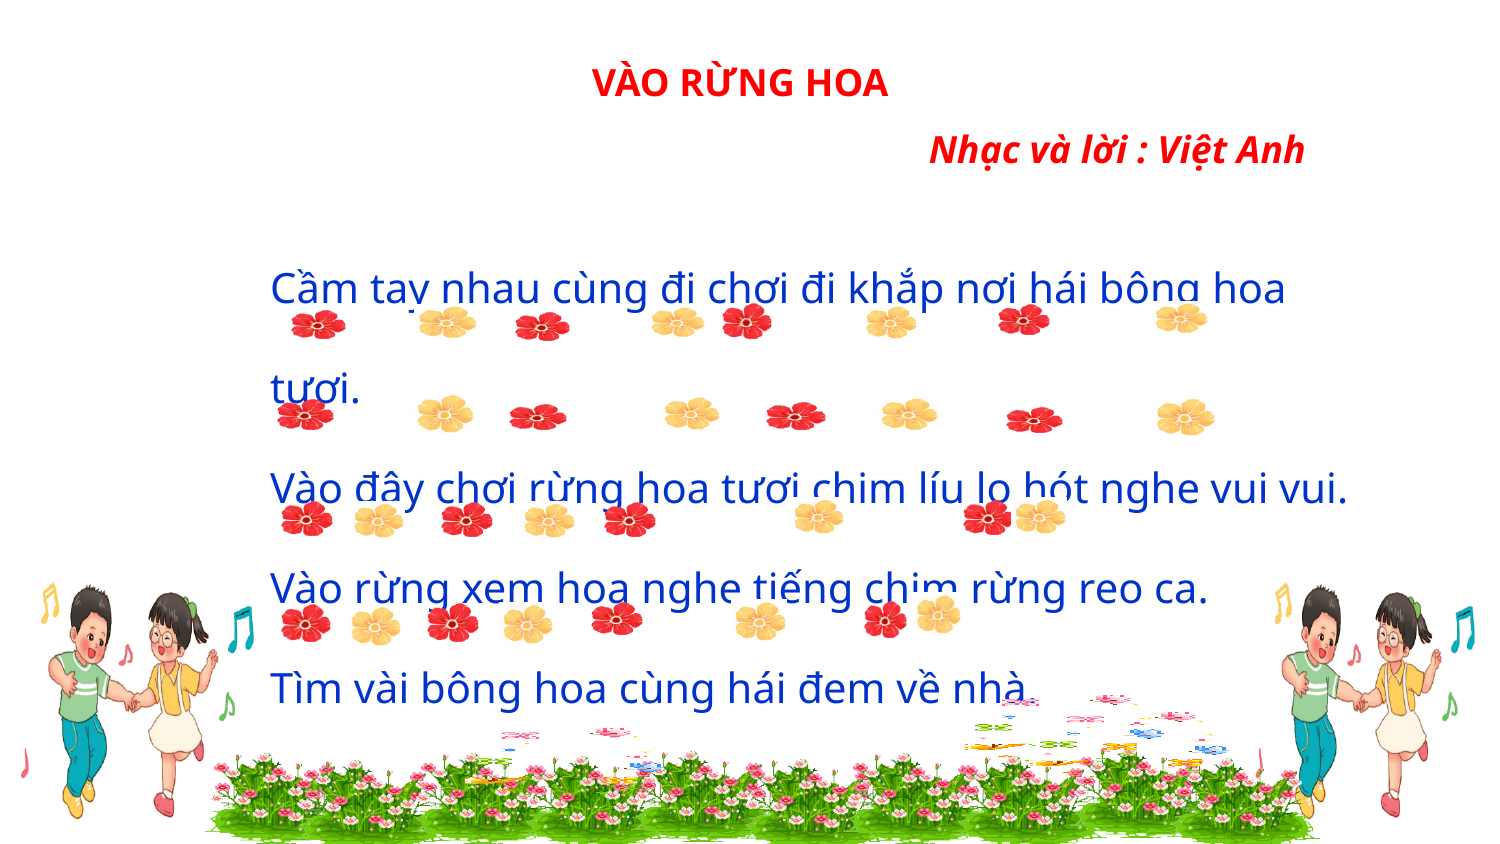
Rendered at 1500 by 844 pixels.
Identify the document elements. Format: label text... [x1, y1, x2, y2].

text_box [277, 392, 1216, 437]
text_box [290, 303, 1050, 341]
picture [1151, 301, 1209, 334]
text_box VÀO RỪNG HOA Nhạc và lời : Việt Anh Cầm tay nhau cùng đi chơi đi khắp nơi hái bông hoa tươi. Vào đây chơi rừng hoa tươi chim líu lo hót nghe vui vui. Vào rừng xem hoa nghe tiếng chim rừng reo ca. Tìm vài bông hoa cùng hái đem về nhà. [255, 29, 1386, 719]
picture [15, 572, 1477, 844]
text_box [281, 592, 962, 647]
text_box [281, 497, 1067, 539]
